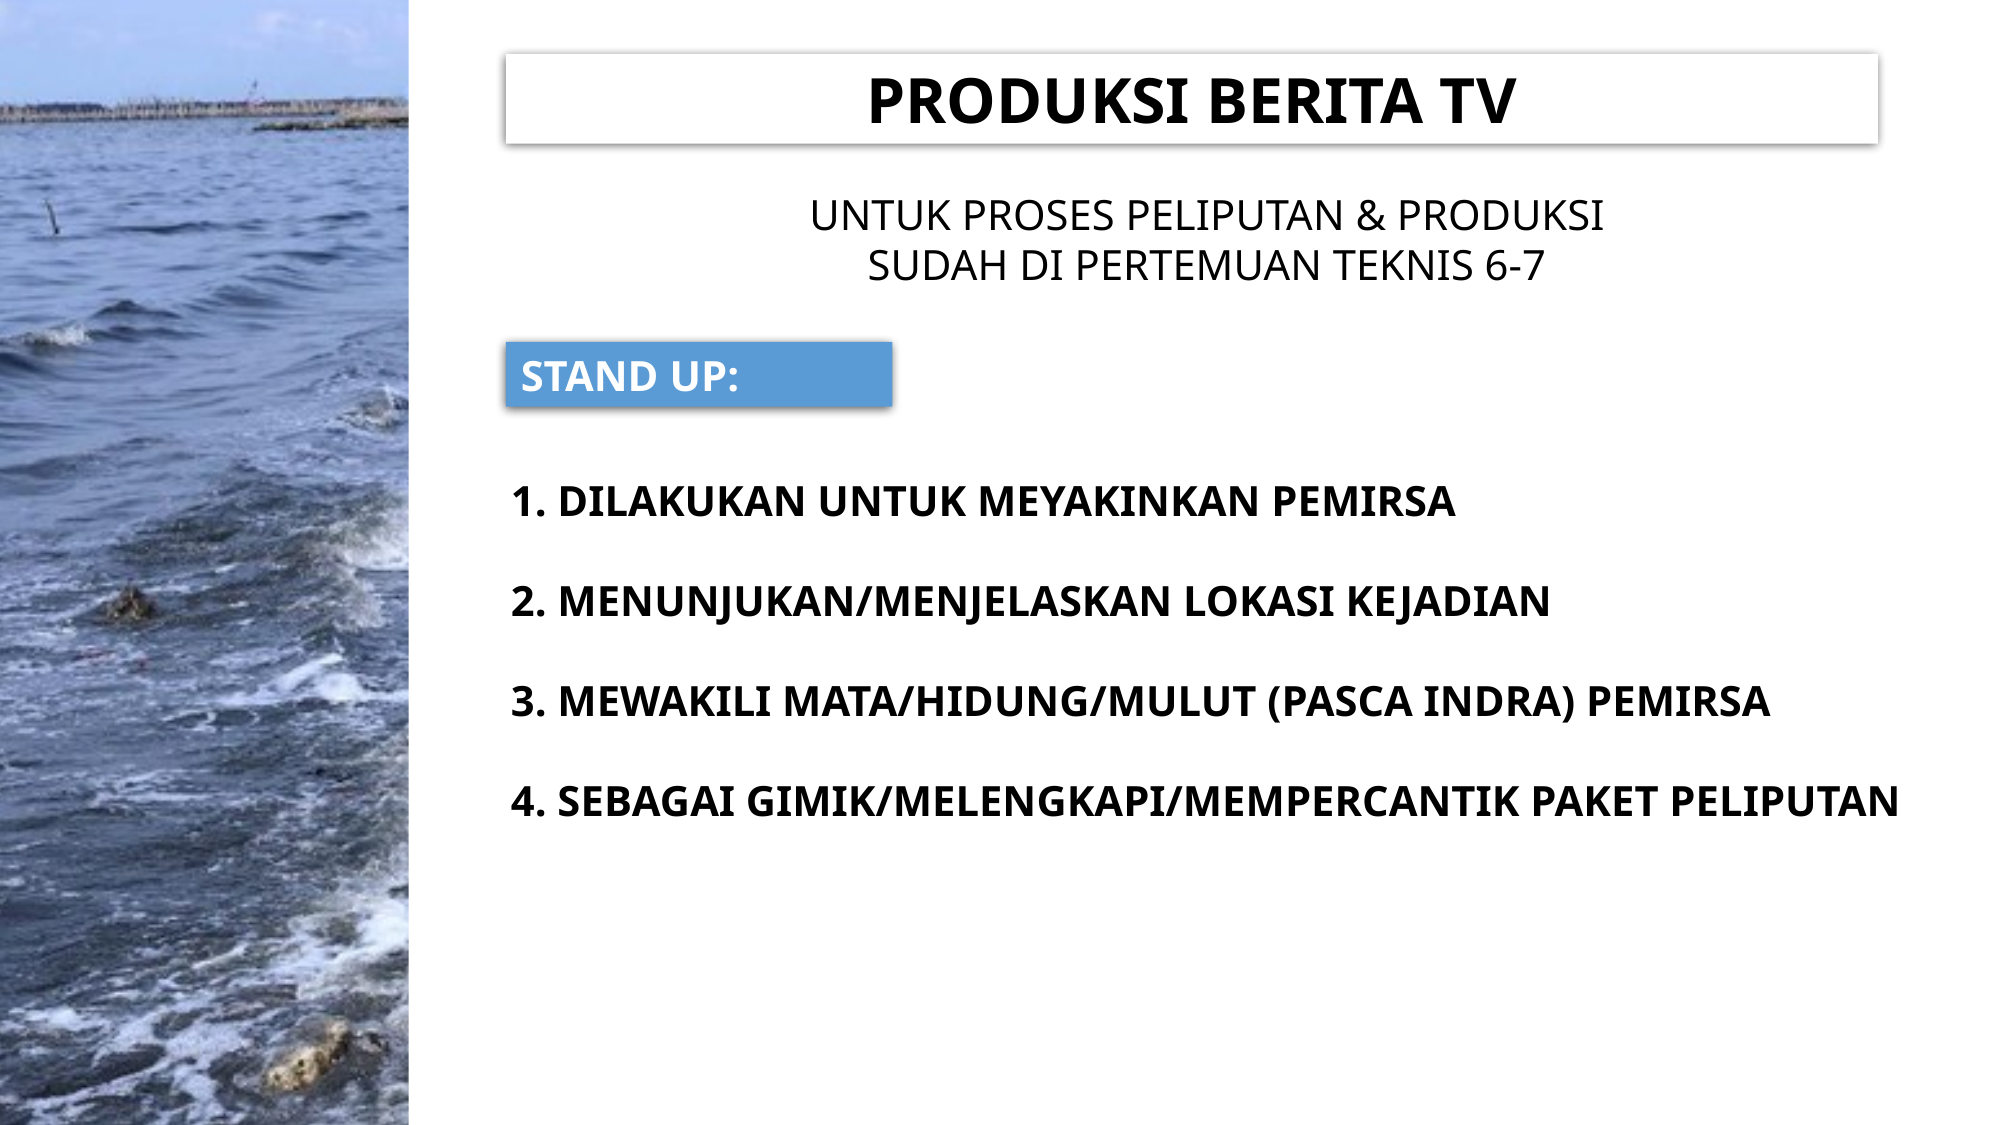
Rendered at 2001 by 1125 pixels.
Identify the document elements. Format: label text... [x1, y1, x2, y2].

text_box UNTUK PROSES PELIPUTAN & PRODUKSI SUDAH DI PERTEMUAN TEKNIS 6-7 [794, 181, 1620, 296]
text_box PRODUKSI BERITA TV [505, 53, 1878, 144]
text_box 1. DILAKUKAN UNTUK MEYAKINKAN PEMIRSA 2. MENUNJUKAN/MENJELASKAN LOKASI KEJADIAN 3. MEWAKILI MATA/HIDUNG/MULUT (PASCA INDRA) PEMIRSA 4. SEBAGAI GIMIK/MELENGKAPI/MEMPERCANTIK PAKET PELIPUTAN [496, 467, 1916, 833]
picture [0, 0, 409, 1125]
text_box STAND UP: [505, 341, 893, 407]
